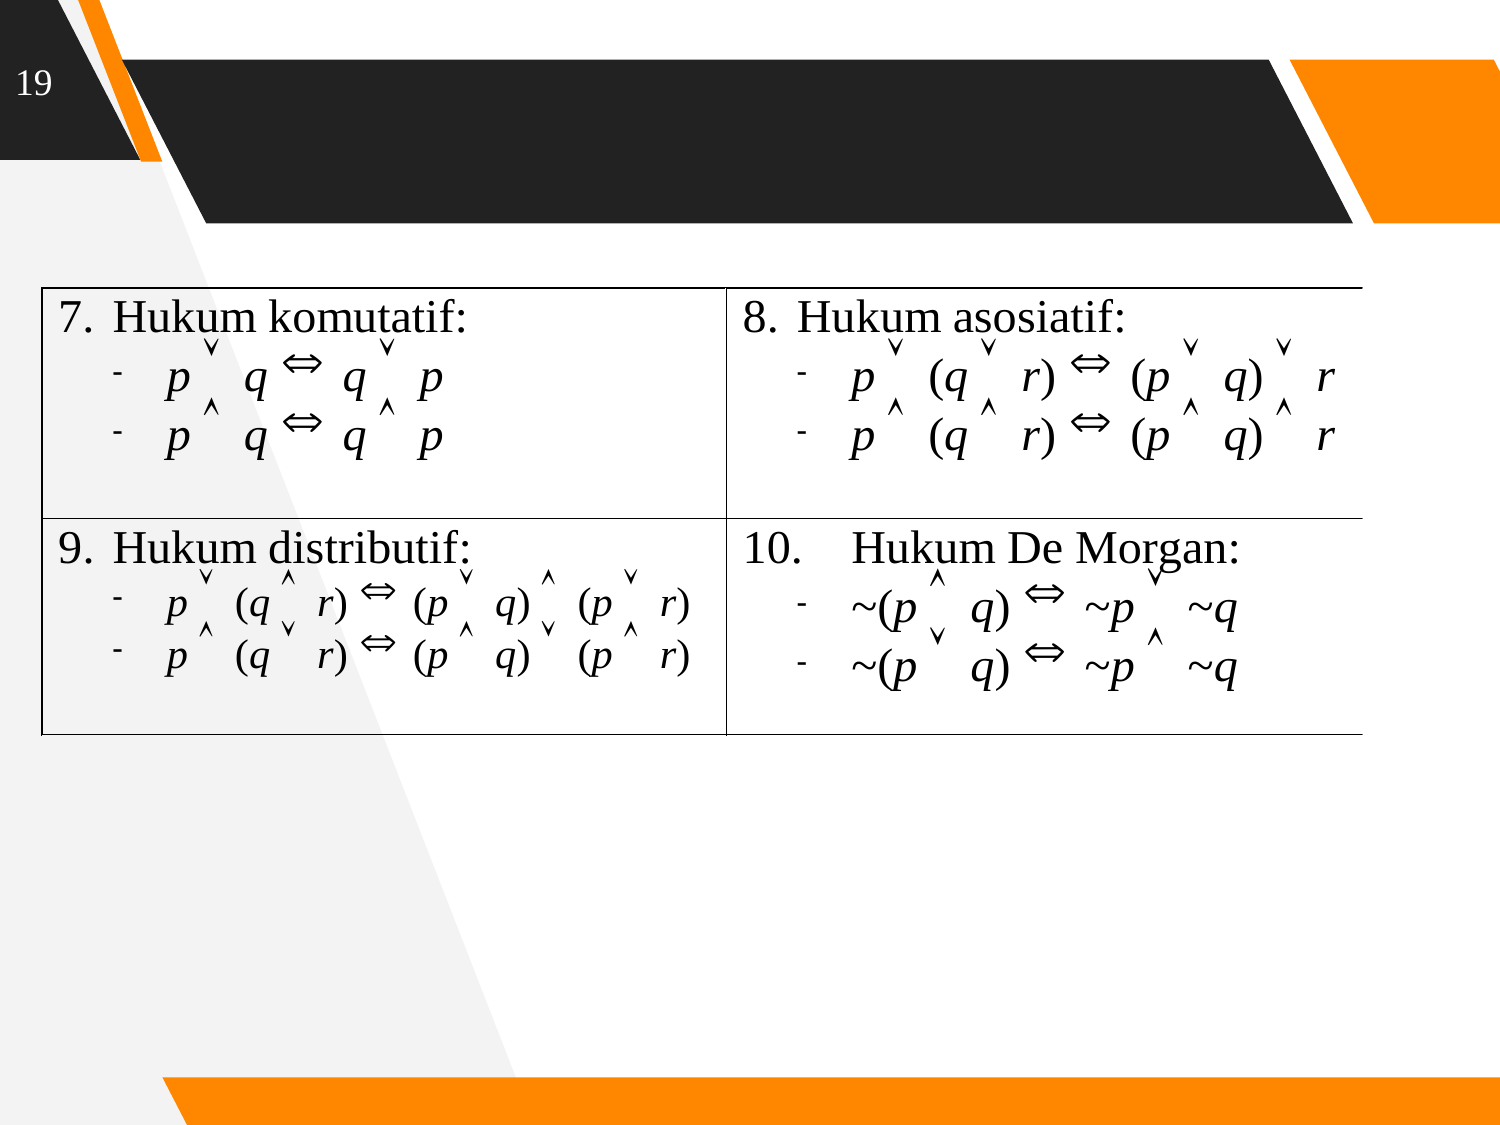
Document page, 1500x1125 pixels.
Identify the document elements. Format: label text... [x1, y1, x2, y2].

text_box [24, 287, 1363, 778]
slide_number 19 [0, 0, 98, 160]
